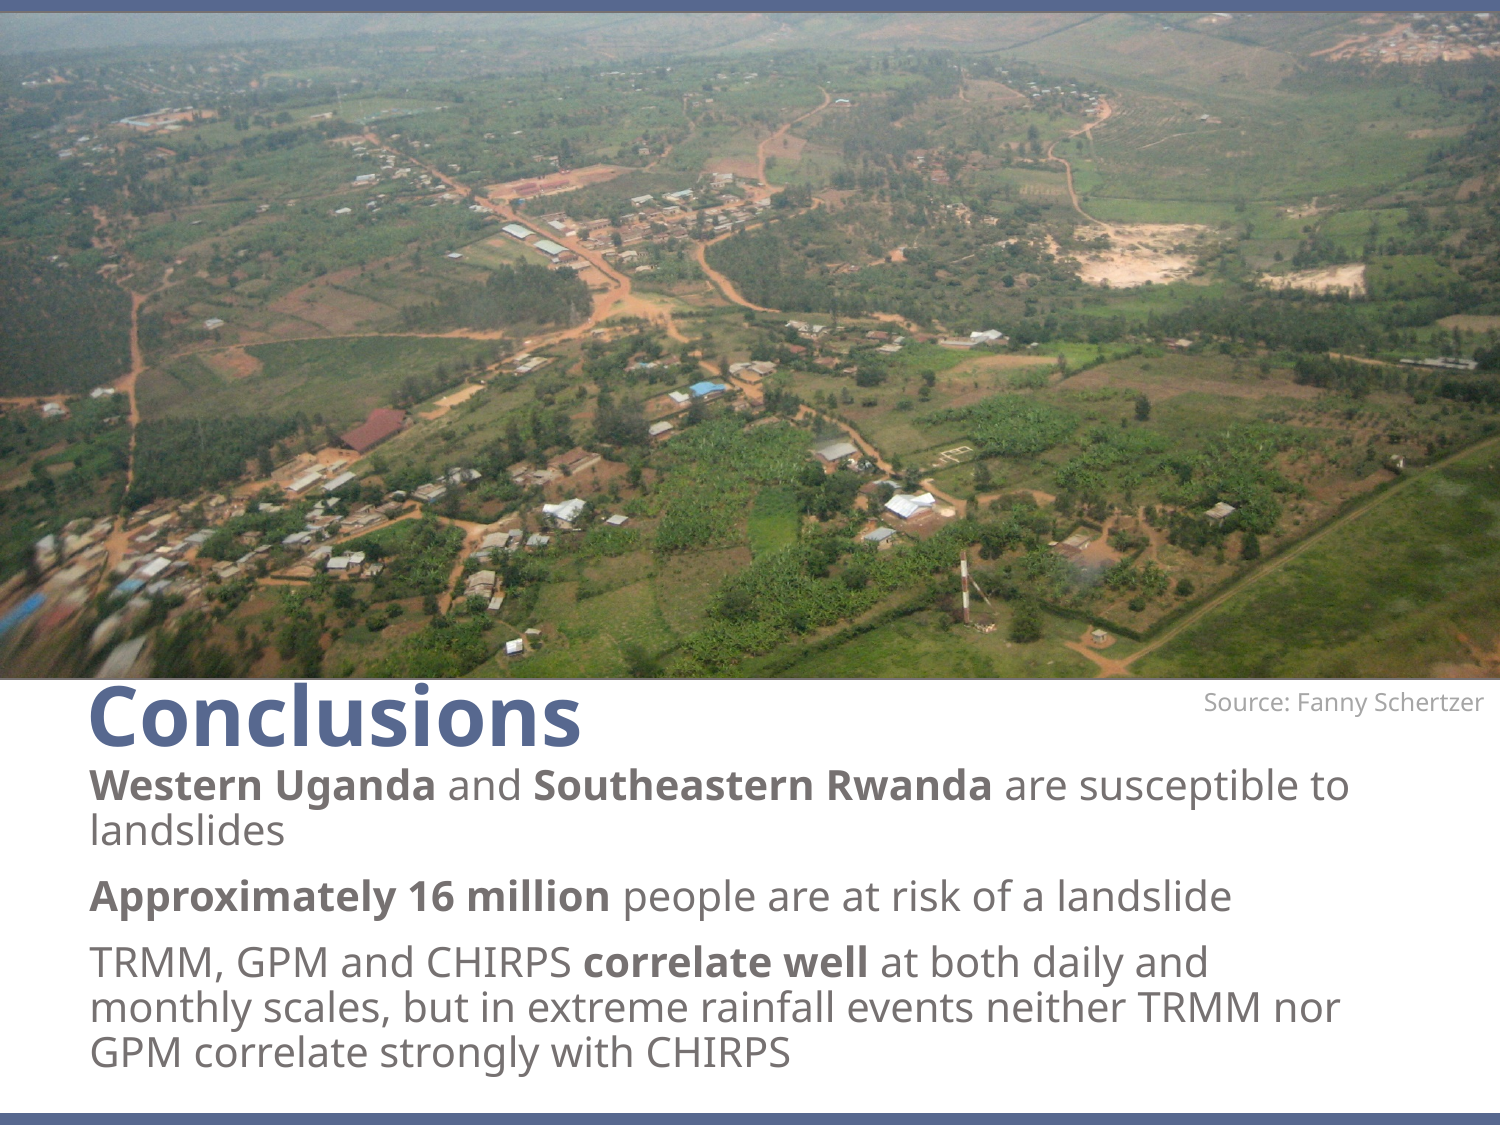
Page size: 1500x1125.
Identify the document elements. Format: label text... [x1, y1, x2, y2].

list Source: Fanny Schertzer [1123, 682, 1500, 728]
list Western Uganda and Southeastern Rwanda are susceptible to landslides Approximately 16 million people are at risk of a landslide TRMM, GPM and CHIRPS correlate well at both daily and monthly scales, but in extreme rainfall events neither TRMM nor GPM correlate strongly with CHIRPS [74, 757, 1384, 1090]
picture [0, 12, 1500, 679]
list Conclusions [71, 680, 1381, 783]
